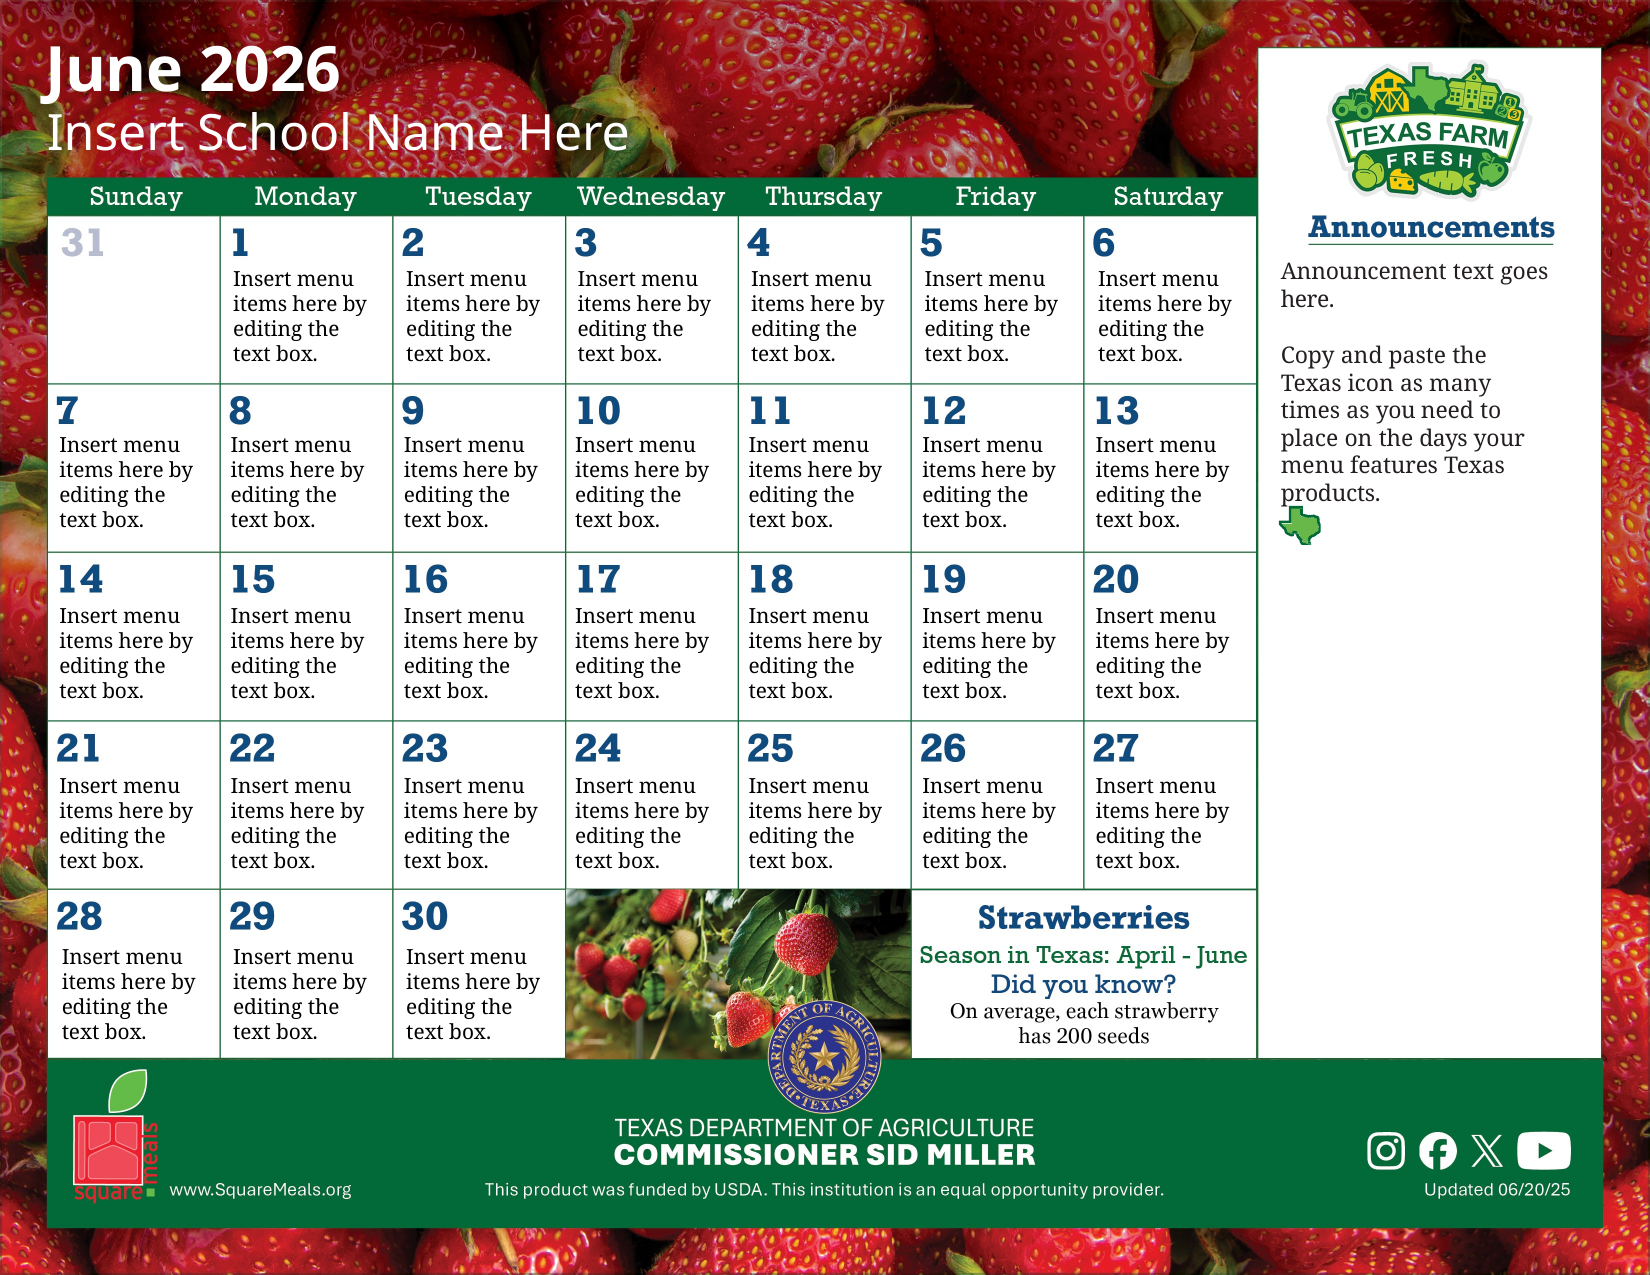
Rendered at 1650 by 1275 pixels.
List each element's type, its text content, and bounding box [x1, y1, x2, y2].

text_box Insert menu items here by editing the text box. [1083, 257, 1260, 373]
text_box Insert menu items here by editing the text box. [733, 765, 907, 881]
text_box Insert menu items here by editing the text box. [215, 765, 389, 881]
text_box Insert menu items here by editing the text box. [907, 424, 1080, 540]
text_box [1278, 505, 1321, 546]
text_box Insert menu items here by editing the text box. [44, 594, 215, 710]
text_box Insert menu items here by editing the text box. [44, 424, 215, 540]
text_box Insert menu items here by editing the text box. [389, 594, 560, 710]
text_box Insert menu items here by editing the text box. [1080, 594, 1257, 710]
text_box Insert menu items here by editing the text box. [733, 424, 907, 540]
text_box Insert menu items here by editing the text box. [391, 257, 562, 373]
text_box Insert menu items here by editing the text box. [218, 935, 391, 1051]
text_box Insert menu items here by editing the text box. [47, 935, 218, 1051]
text_box Insert menu items here by editing the text box. [907, 765, 1080, 881]
text_box Insert menu items here by editing the text box. [215, 424, 389, 540]
text_box Insert menu items here by editing the text box. [736, 257, 909, 373]
text_box Insert menu items here by editing the text box. [389, 424, 560, 540]
text_box Insert menu items here by editing the text box. [560, 424, 733, 540]
text_box Insert menu items here by editing the text box. [560, 594, 733, 710]
text_box Insert School Name Here [44, 99, 959, 160]
text_box Insert menu items here by editing the text box. [389, 765, 560, 881]
text_box Insert menu items here by editing the text box. [44, 765, 215, 881]
text_box Insert menu items here by editing the text box. [733, 594, 907, 710]
text_box Insert menu items here by editing the text box. [1080, 765, 1257, 881]
picture [0, 0, 1650, 1275]
text_box Insert menu items here by editing the text box. [218, 257, 391, 373]
text_box Insert menu items here by editing the text box. [562, 257, 736, 373]
text_box Insert menu items here by editing the text box. [909, 257, 1083, 373]
text_box Announcement text goes here. Copy and paste the Texas icon as many times as you need to place on the days your menu features Texas products. [1278, 254, 1577, 506]
text_box Insert menu items here by editing the text box. [1080, 424, 1257, 540]
text_box Insert menu items here by editing the text box. [215, 594, 389, 710]
text_box Insert menu items here by editing the text box. [907, 594, 1080, 710]
text_box Insert menu items here by editing the text box. [560, 765, 733, 881]
text_box Insert menu items here by editing the text box. [391, 935, 568, 1051]
